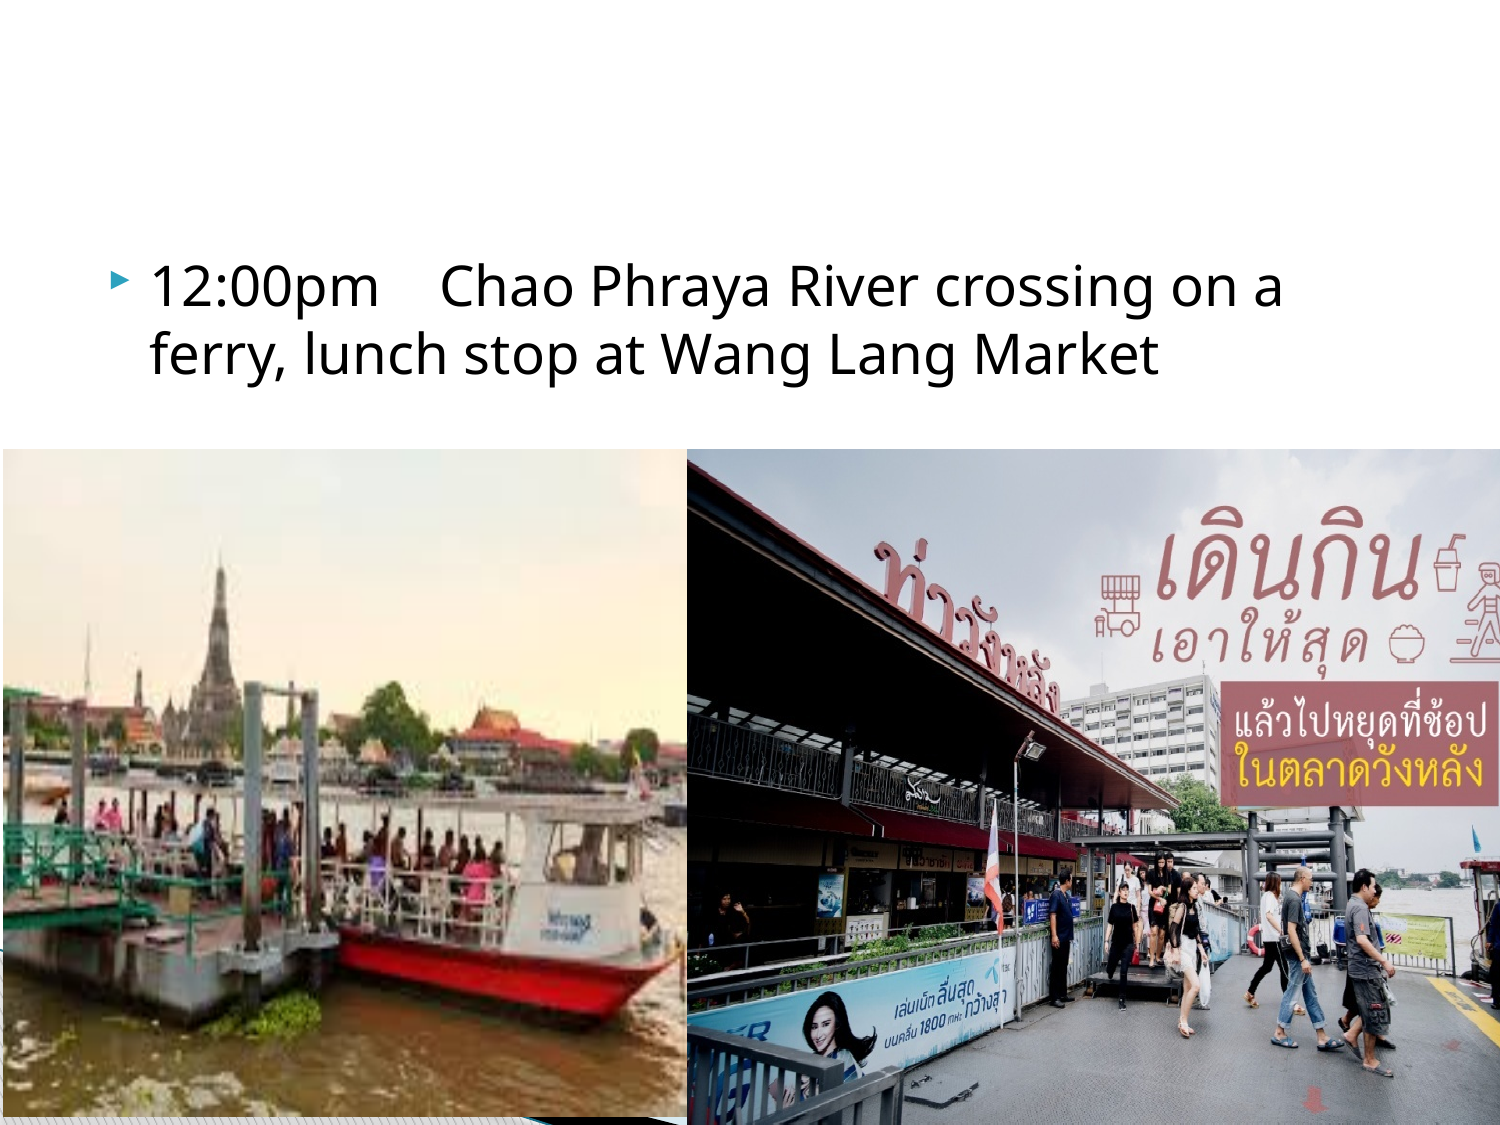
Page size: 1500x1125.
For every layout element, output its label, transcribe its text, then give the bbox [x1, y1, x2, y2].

picture [3, 449, 1500, 1125]
list 12:00pm Chao Phraya River crossing on a ferry, lunch stop at Wang Lang Market [75, 243, 1425, 449]
